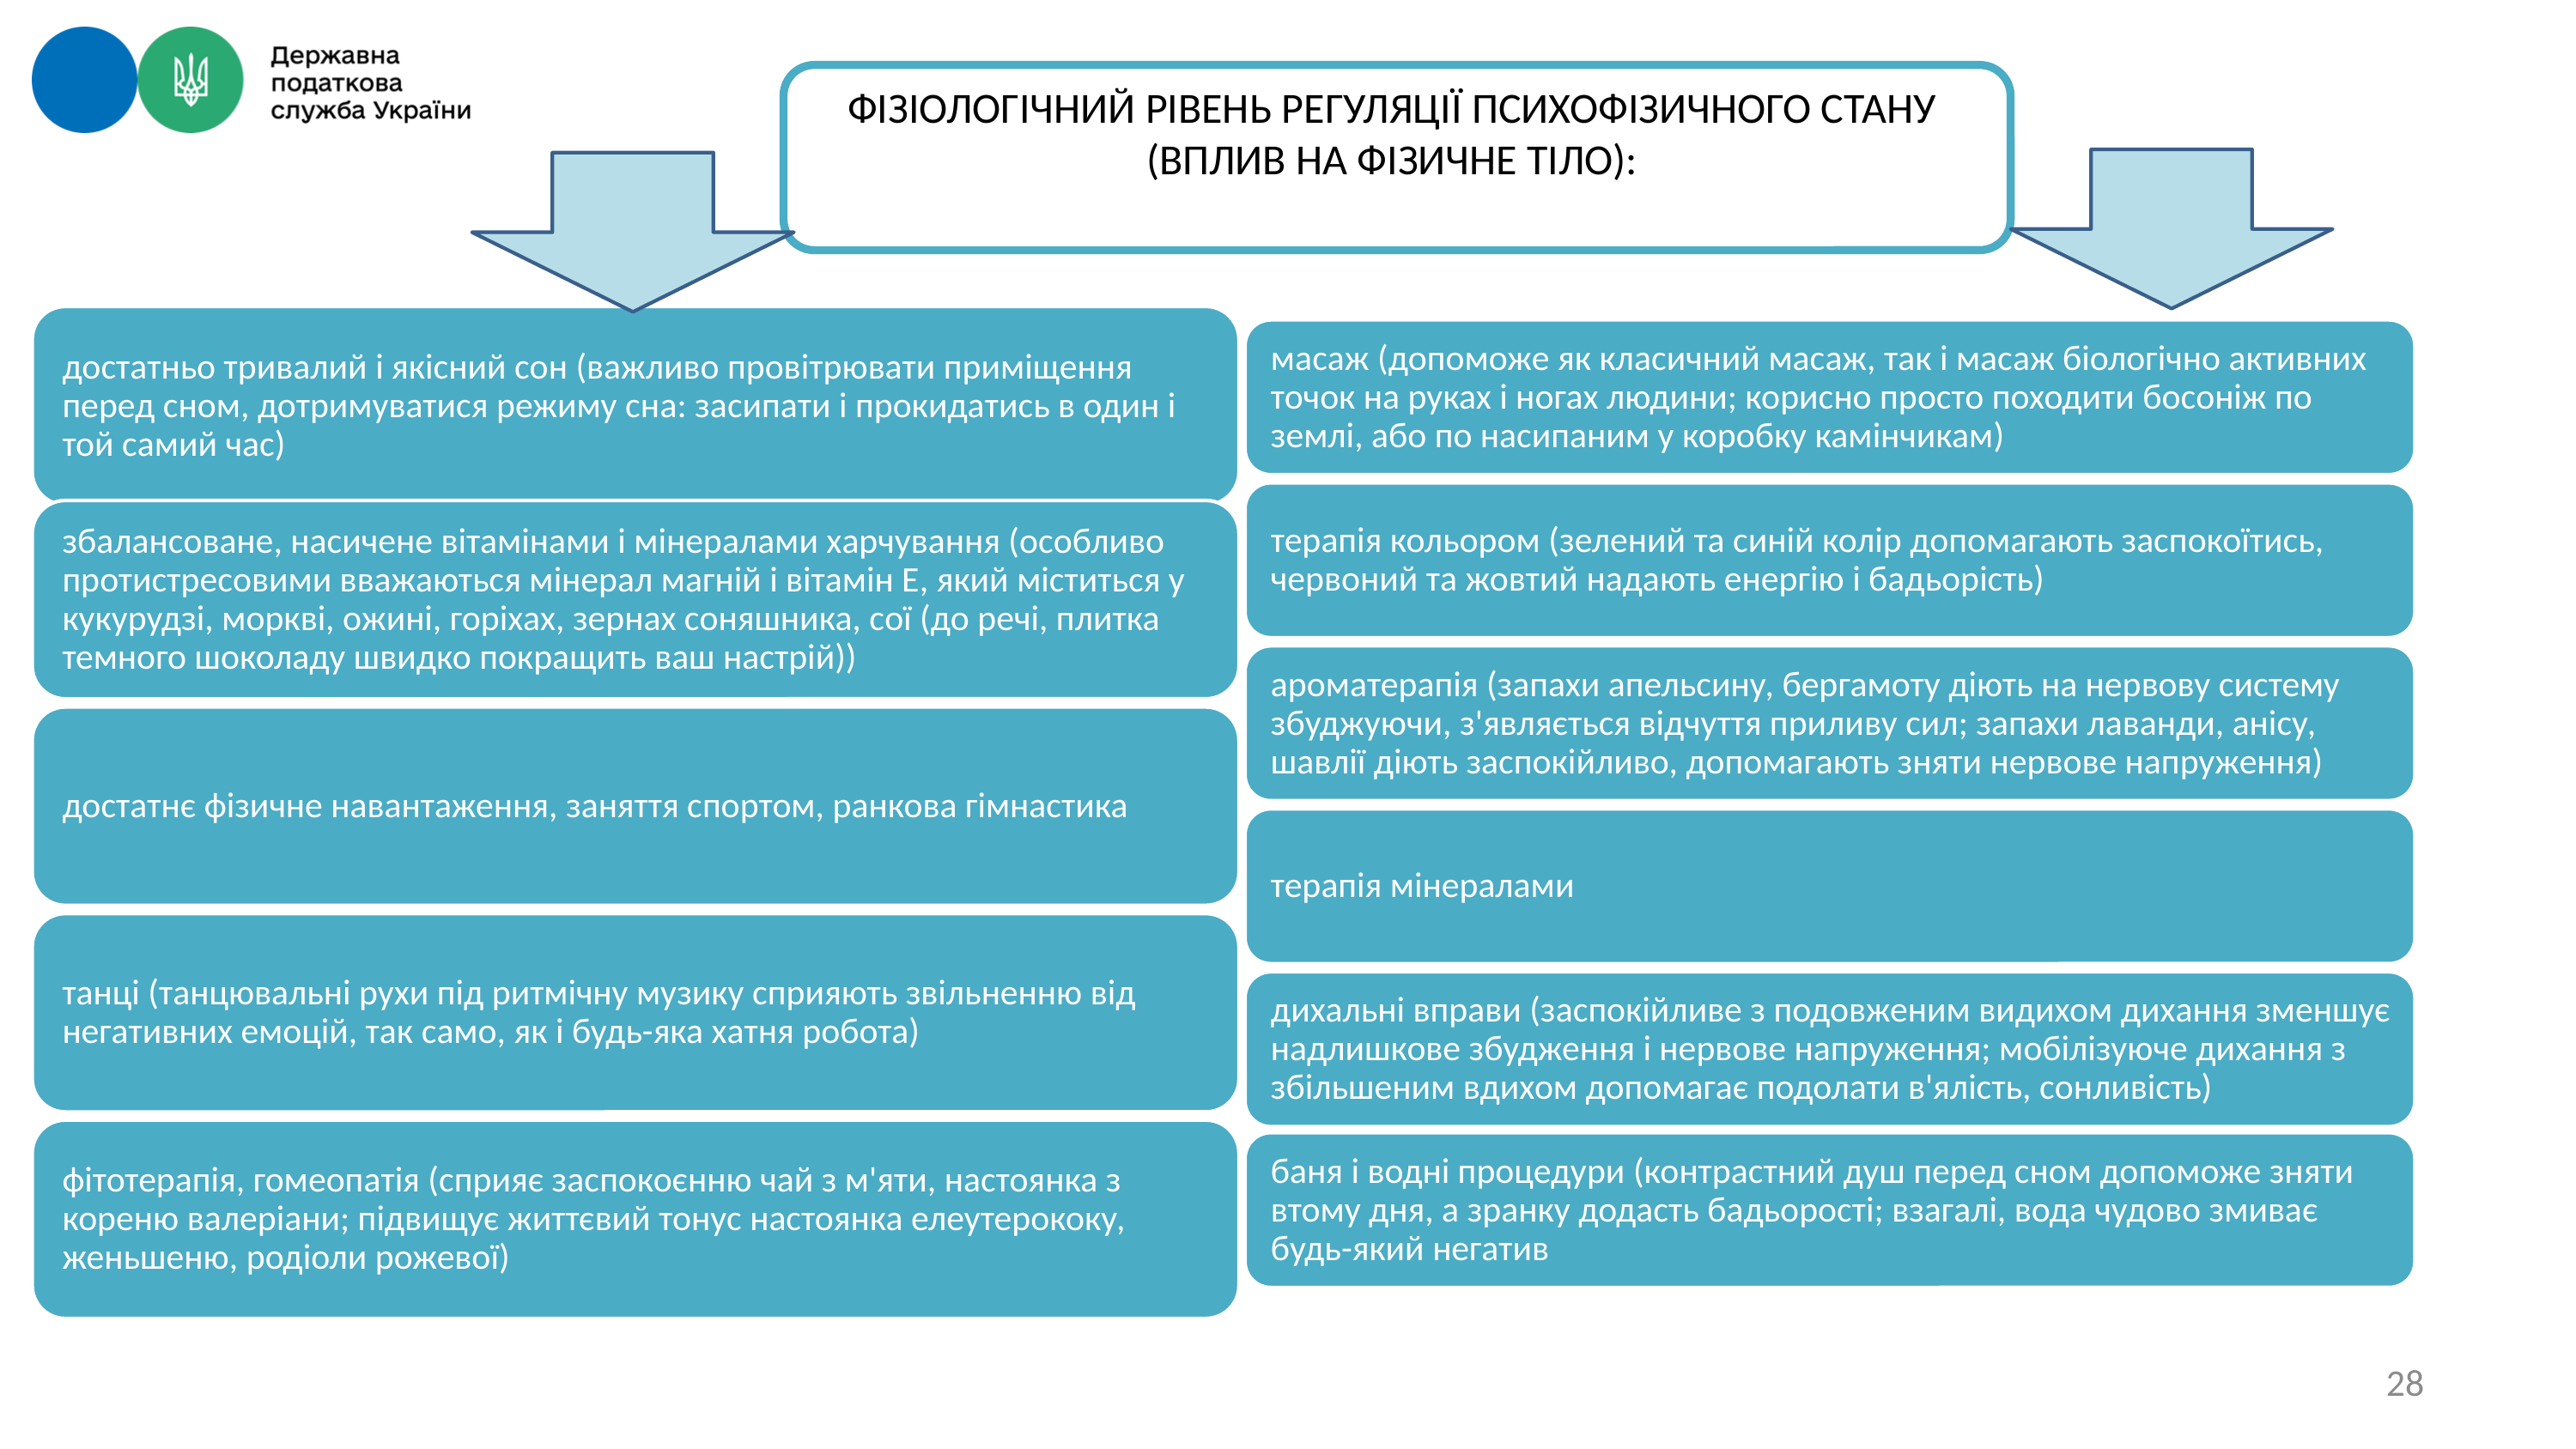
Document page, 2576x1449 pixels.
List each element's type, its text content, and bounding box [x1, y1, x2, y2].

picture [32, 26, 472, 133]
text_box [2008, 147, 2335, 294]
text_box [470, 150, 796, 286]
text_box ФІЗІОЛОГІЧНИЙ РІВЕНЬ РЕГУЛЯЦІЇ ПСИХОФІЗИЧНОГО СТАНУ (ВПЛИВ НА ФІЗИЧНЕ ТІЛО): [781, 63, 2013, 252]
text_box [32, 287, 1240, 1325]
slide_number 28 [1846, 1343, 2447, 1420]
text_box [1244, 294, 2415, 1315]
